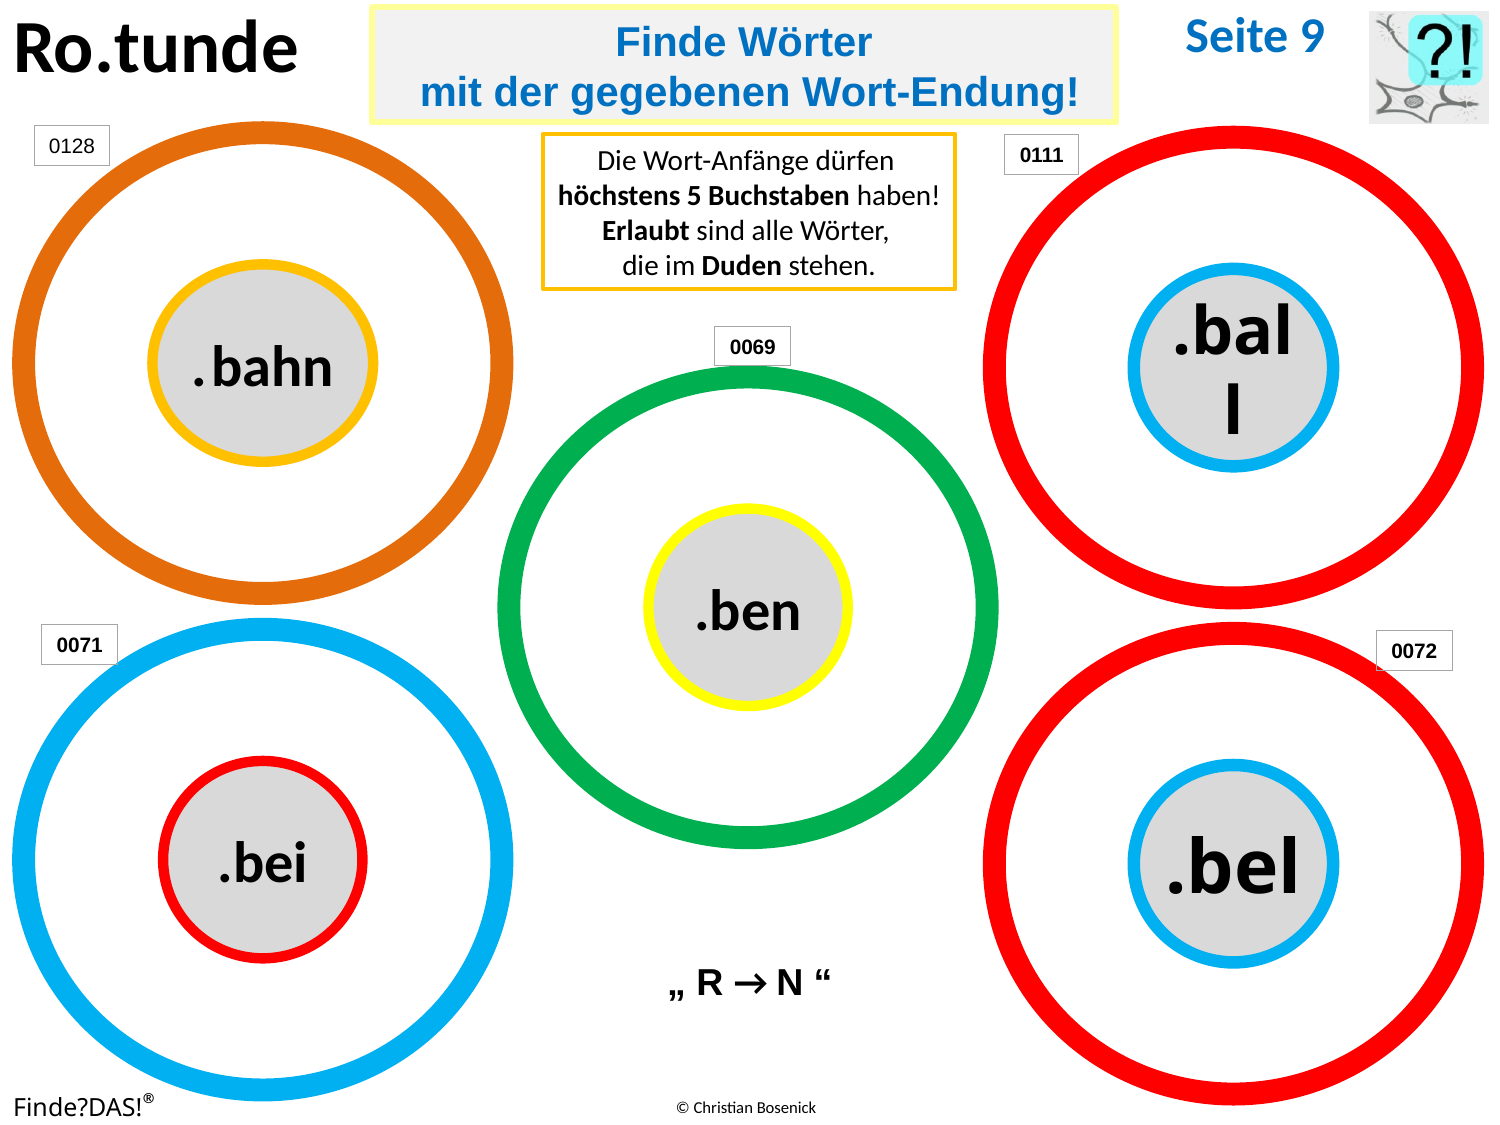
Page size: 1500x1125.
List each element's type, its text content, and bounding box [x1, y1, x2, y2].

text_box Die Wort-Anfänge dürfen höchstens 5 Buchstaben haben! Erlaubt sind alle Wörter, die im Duden stehen. [542, 134, 956, 289]
text_box 0072 [1376, 630, 1453, 671]
text_box © Christian Bosenick [661, 1089, 832, 1125]
text_box „ R → N “ [652, 950, 848, 1011]
text_box Seite 9 [1170, 0, 1352, 71]
text_box Finde?DAS!® [0, 1066, 199, 1125]
text_box .ball [1131, 266, 1336, 469]
text_box .ben [646, 506, 850, 709]
text_box .bel [1131, 762, 1336, 965]
text_box 0111 [1004, 134, 1079, 175]
text_box [992, 135, 1475, 601]
picture [1368, 11, 1489, 124]
text_box Finde Wörter mit der gegebenen Wort-Endung! [371, 7, 1117, 123]
text_box 0069 [714, 326, 791, 366]
text_box [506, 374, 990, 840]
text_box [23, 125, 503, 594]
text_box Ro.tunde [0, 12, 341, 72]
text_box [23, 624, 503, 1091]
text_box [992, 631, 1475, 1097]
